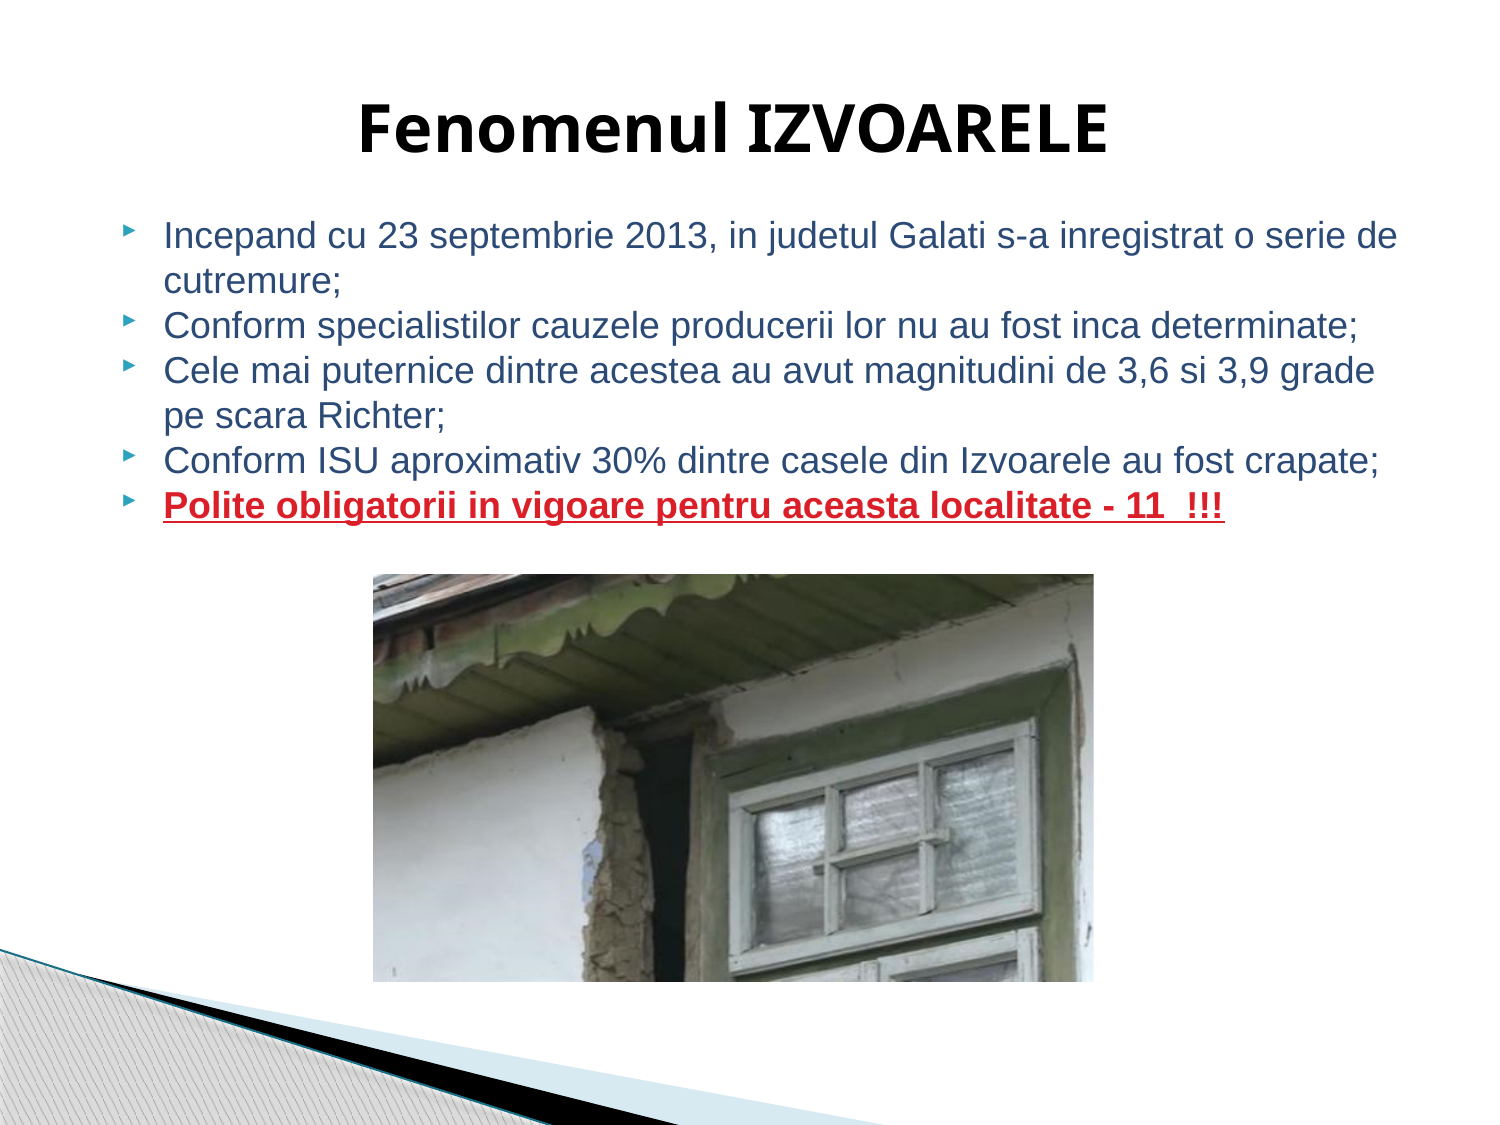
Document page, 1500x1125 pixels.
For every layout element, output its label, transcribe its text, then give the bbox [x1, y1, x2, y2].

picture [372, 573, 1094, 982]
text_box Fenomenul IZVOARELE [341, 78, 1126, 174]
list Incepand cu 23 septembrie 2013, in judetul Galati s-a inregistrat o serie de cutremure; Conform specialistilor cauzele producerii lor nu au fost inca determinate; Cele mai puternice dintre acestea au avut magnitudini de 3,6 si 3,9 grade pe scara Richter; Conform ISU aproximativ 30% dintre casele din Izvoarele au fost crapate; Polite obligatorii in vigoare pentru aceasta localitate - 11 !!! [88, 168, 1439, 911]
